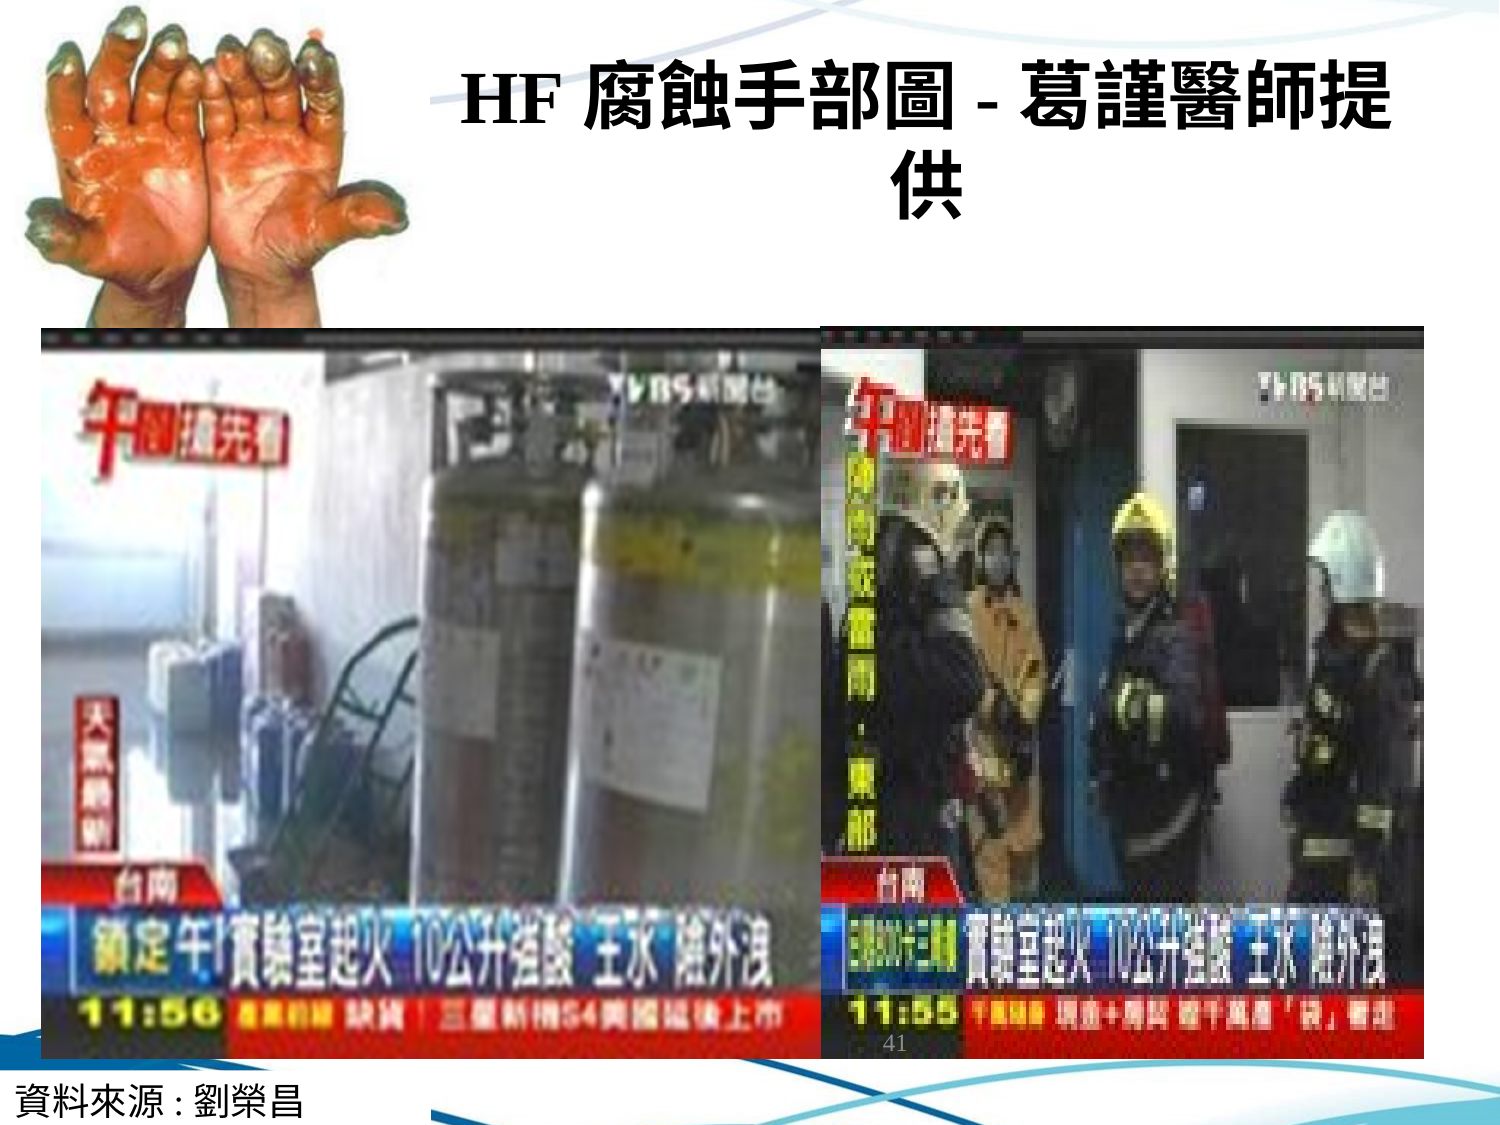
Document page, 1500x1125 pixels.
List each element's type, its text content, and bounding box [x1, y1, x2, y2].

text_box 資料來源:劉榮昌 [0, 1070, 431, 1125]
picture [0, 0, 1500, 1125]
slide_number 41 [572, 1066, 923, 1072]
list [820, 326, 1424, 1059]
title HF腐蝕手部圖-葛謹醫師提供 [433, 45, 1425, 233]
